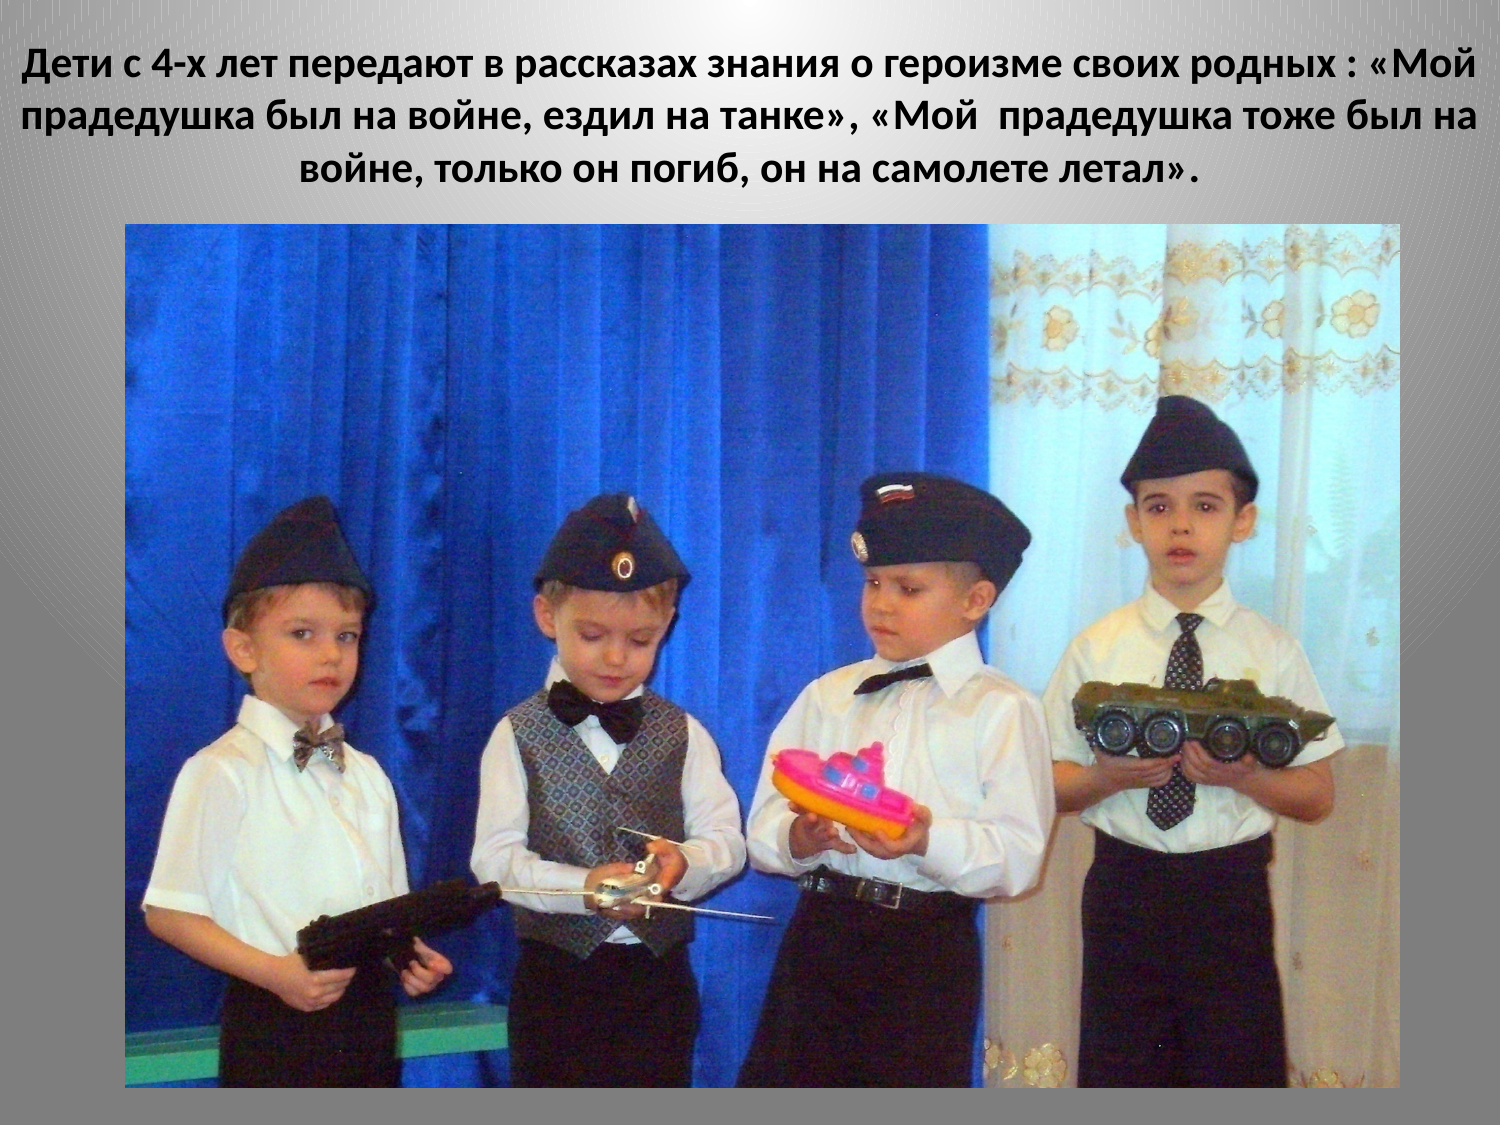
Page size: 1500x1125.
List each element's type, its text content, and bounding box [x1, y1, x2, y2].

picture [124, 224, 1401, 1088]
title Дети с 4-х лет передают в рассказах знания о героизме своих родных : «Мой прадедушка был на войне, ездил на танке», «Мой прадедушка тоже был на войне, только он погиб, он на самолете летал». [0, 24, 1500, 200]
